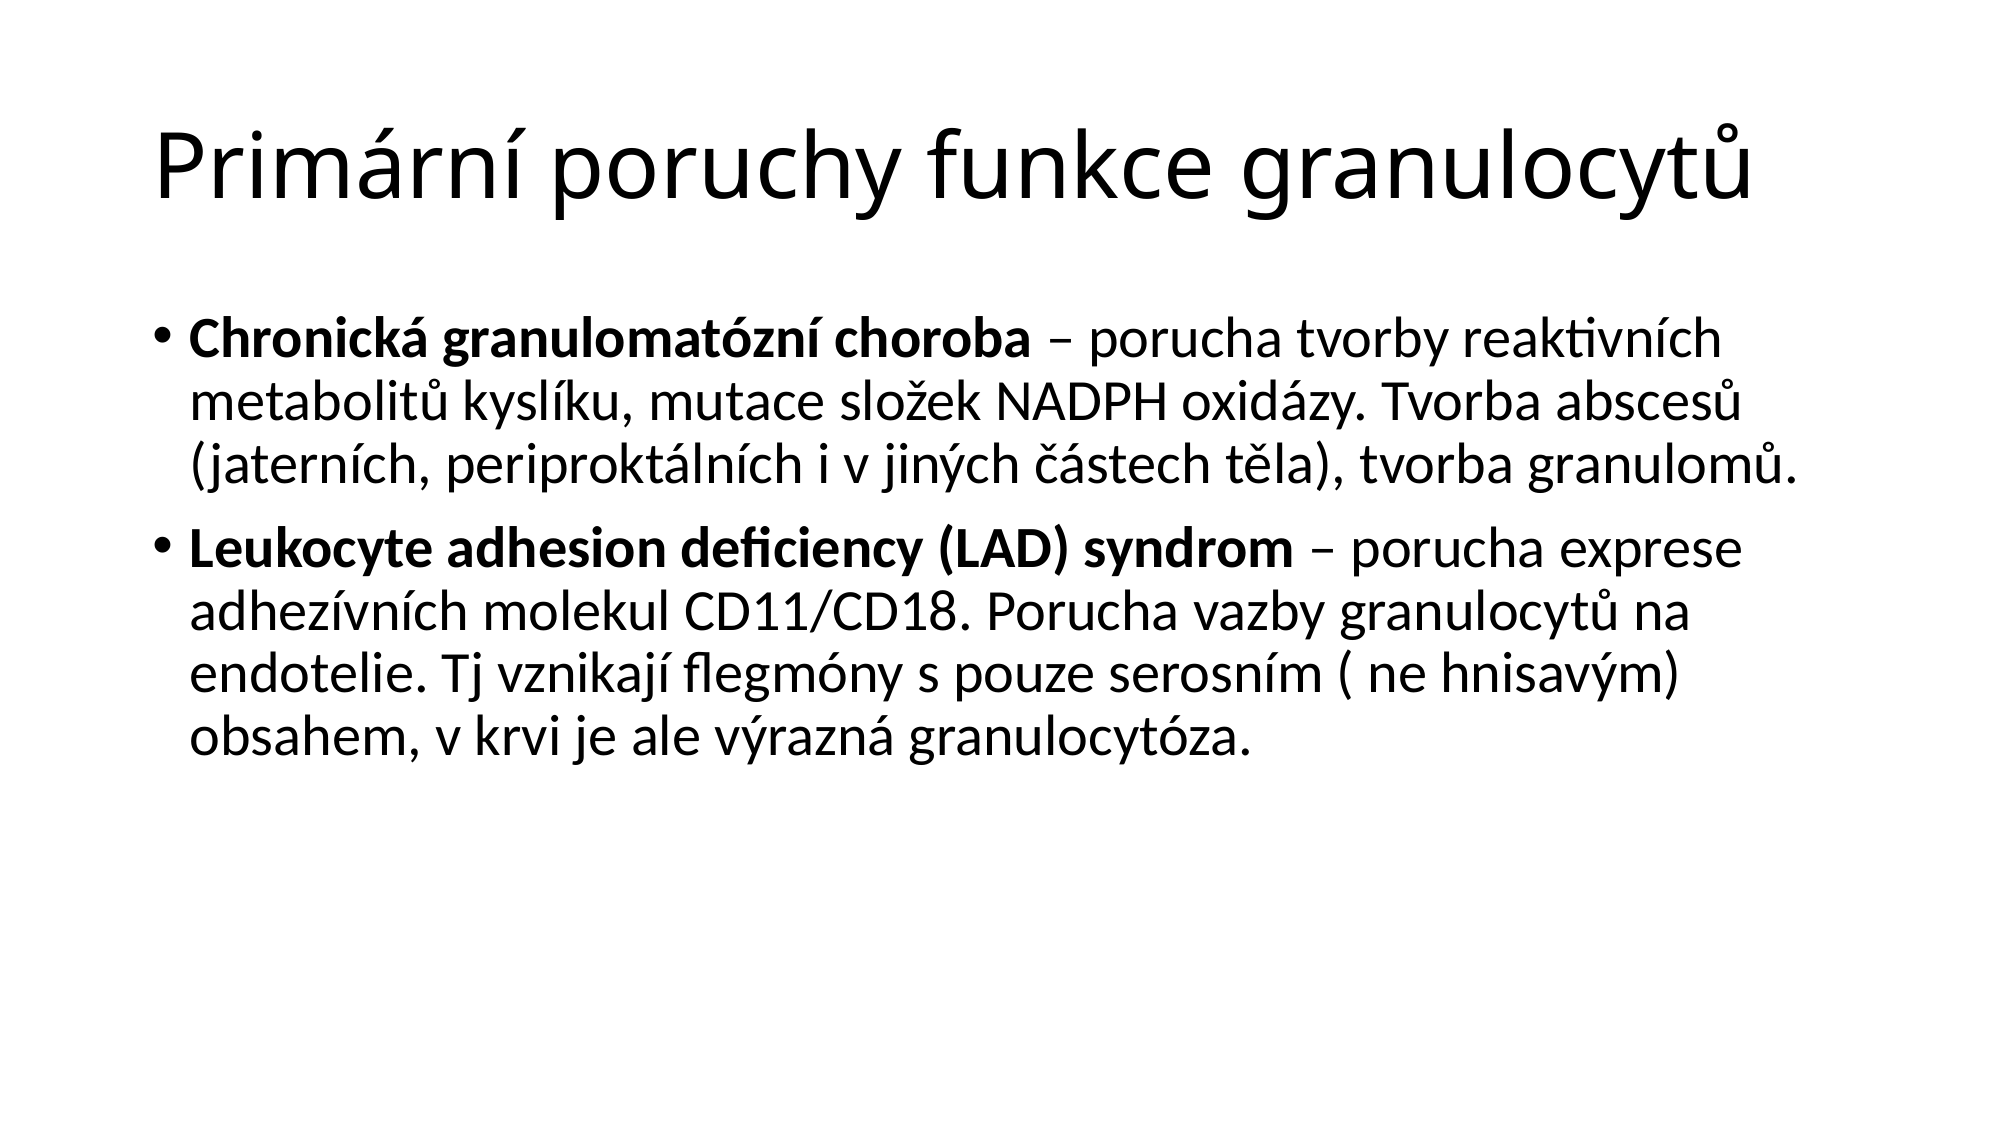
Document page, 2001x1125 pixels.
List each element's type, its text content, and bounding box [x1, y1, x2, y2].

title Primární poruchy funkce granulocytů [137, 59, 1863, 278]
list Chronická granulomatózní choroba – porucha tvorby reaktivních metabolitů kyslíku, mutace složek NADPH oxidázy. Tvorba abscesů (jaterních, periproktálních i v jiných částech těla), tvorba granulomů. Leukocyte adhesion deficiency (LAD) syndrom – porucha exprese adhezívních molekul CD11/CD18. Porucha vazby granulocytů na endotelie. Tj vznikají flegmóny s pouze serosním ( ne hnisavým) obsahem, v krvi je ale výrazná granulocytóza. [137, 299, 1863, 1014]
